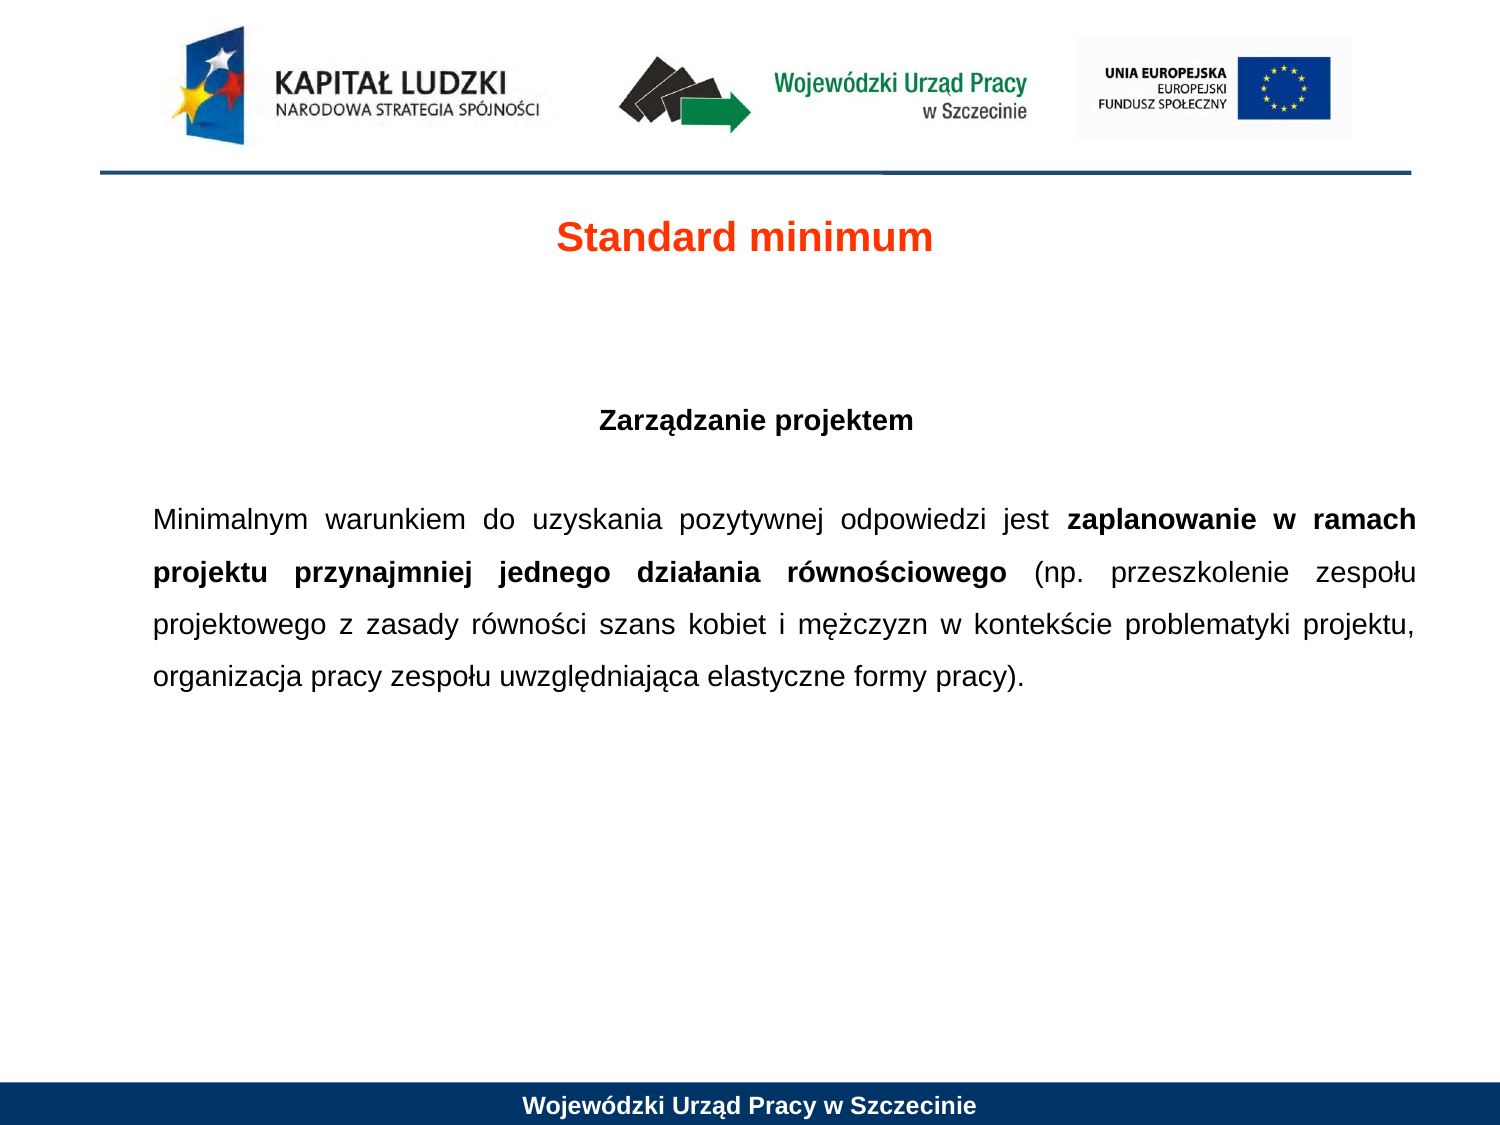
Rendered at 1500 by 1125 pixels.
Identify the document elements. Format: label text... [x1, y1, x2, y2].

text_box [74, 262, 1425, 1005]
text_box Zarządzanie projektem Minimalnym warunkiem do uzyskania pozytywnej odpowiedzi jest zaplanowanie w ramach projektu przynajmniej jednego działania równościowego (np. przeszkolenie zespołu projektowego z zasady równości szans kobiet i mężczyzn w kontekście problematyki projektu, organizacja pracy zespołu uwzględniająca elastyczne formy pracy). [81, 328, 1432, 955]
text_box Standard minimum [70, 187, 1421, 282]
picture [159, 24, 1353, 149]
